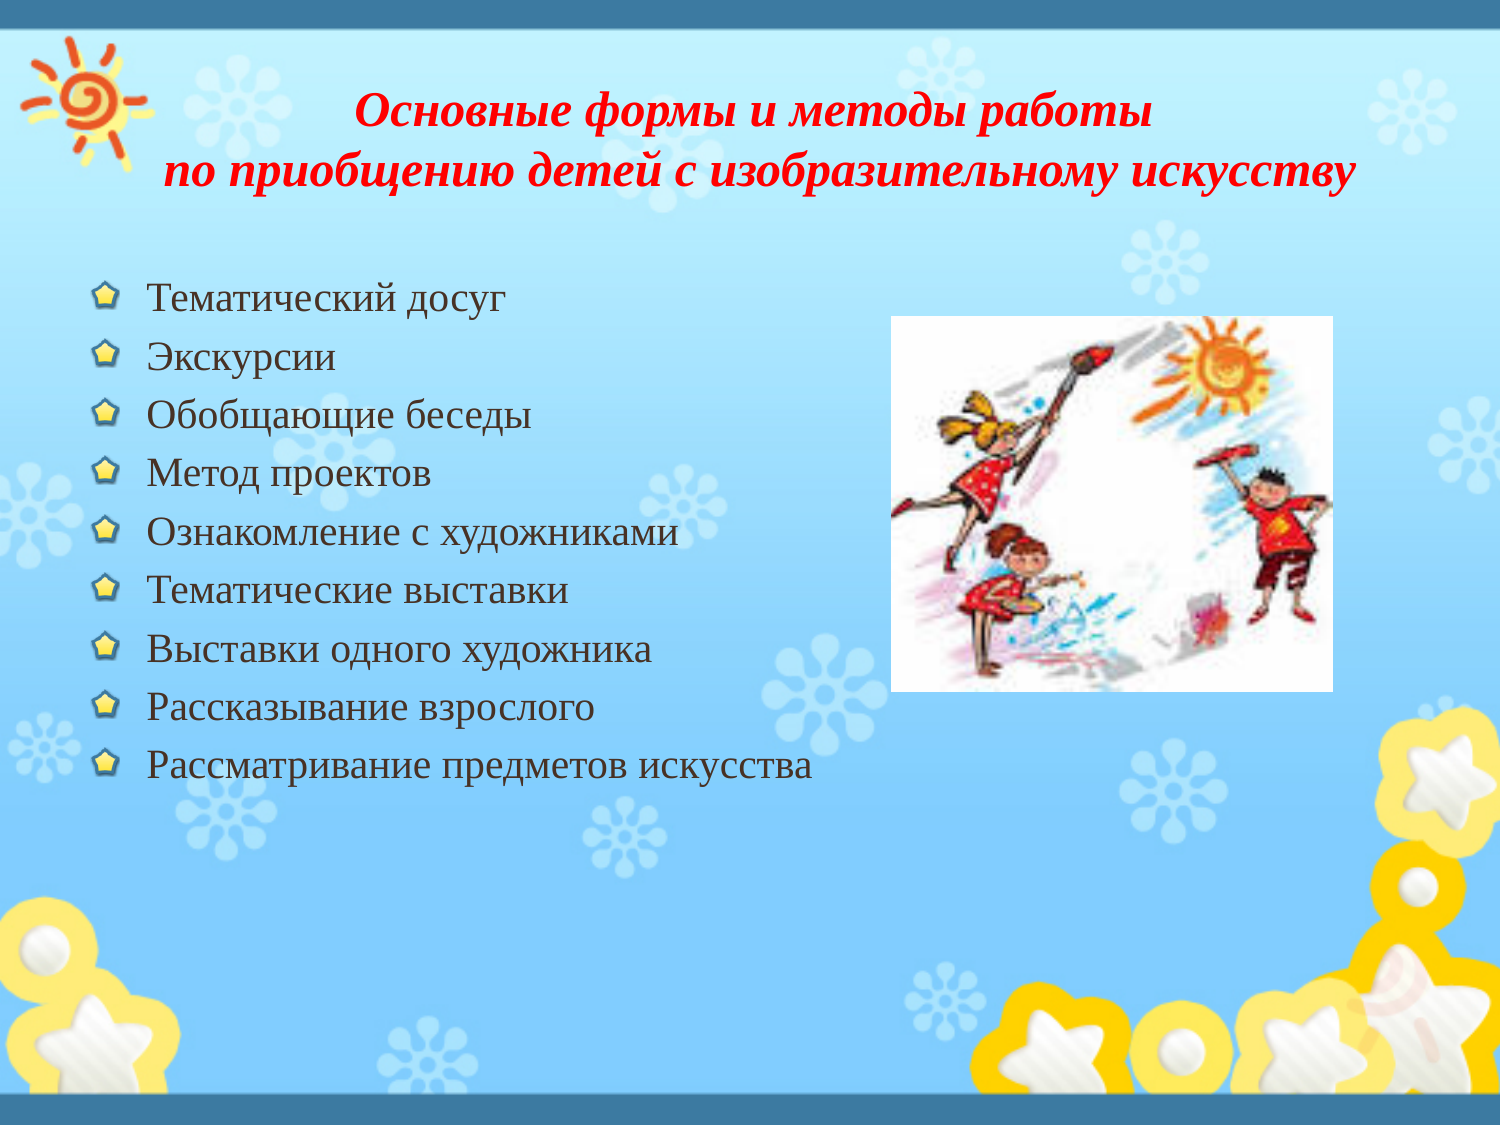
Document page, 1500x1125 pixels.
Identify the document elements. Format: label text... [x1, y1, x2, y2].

title Основные формы и методы работы по приобщению детей с изобразительному искусству [78, 42, 1429, 231]
list Тематический досуг Экскурсии Обобщающие беседы Метод проектов Ознакомление с художниками Тематические выставки Выставки одного художника Рассказывание взрослого Рассматривание предметов искусства [75, 262, 1425, 1005]
picture [0, 0, 1500, 1125]
